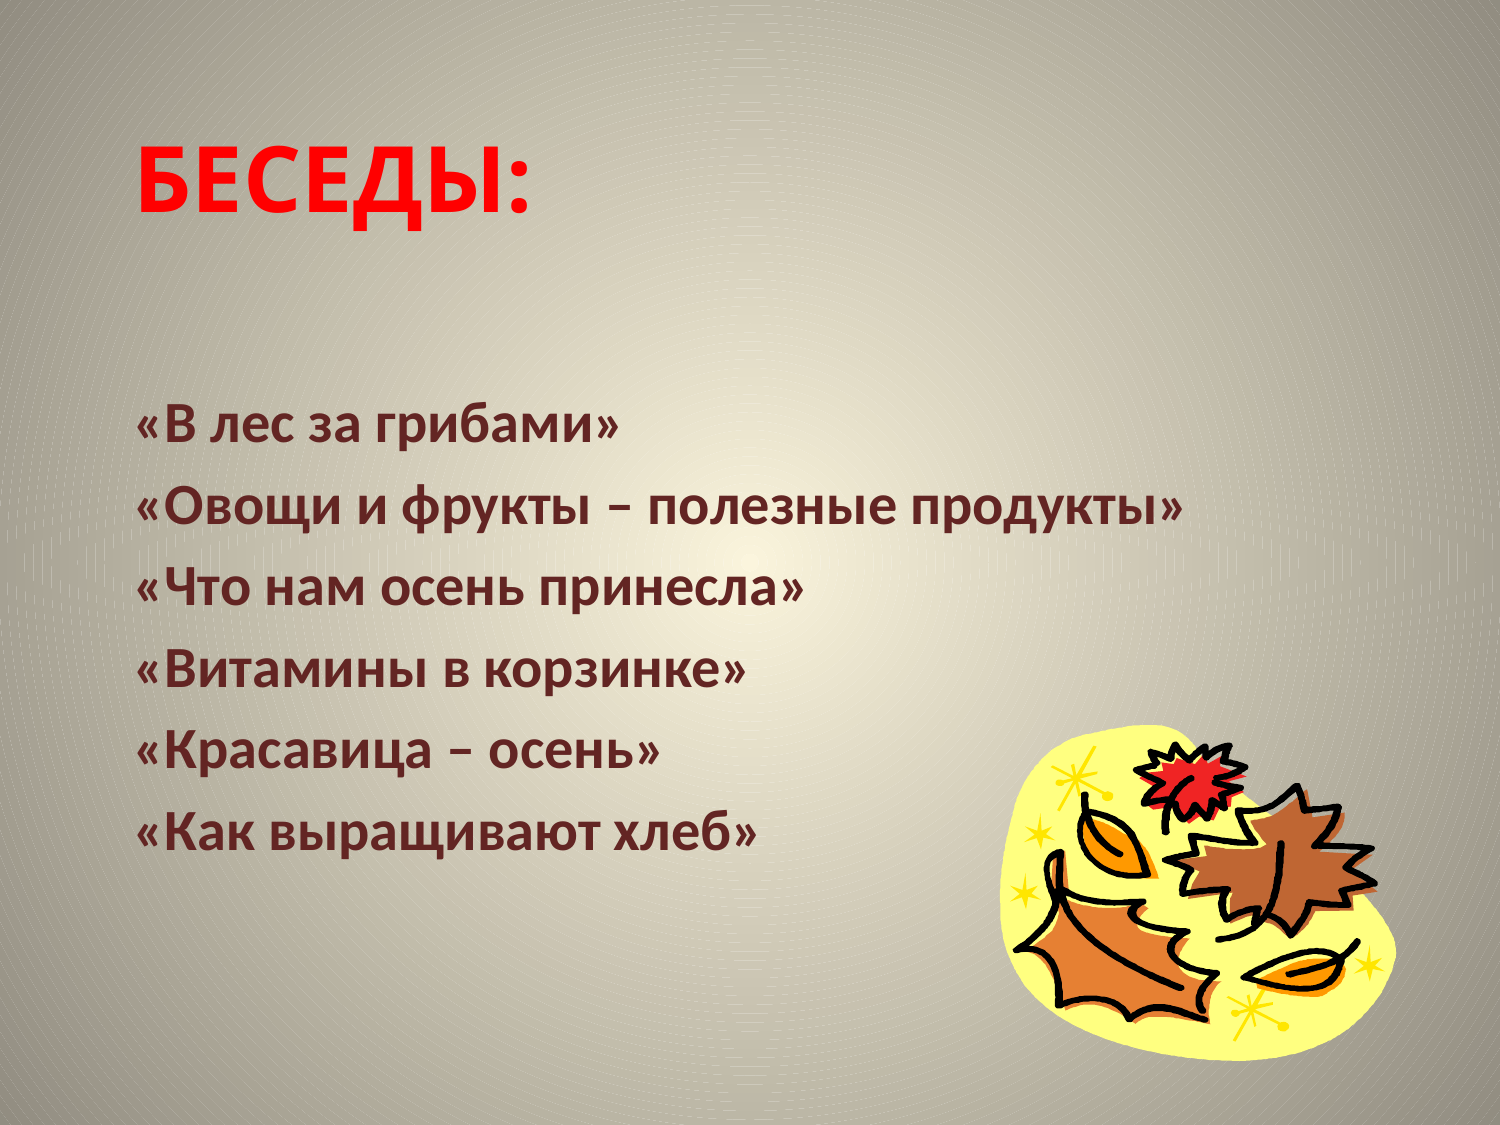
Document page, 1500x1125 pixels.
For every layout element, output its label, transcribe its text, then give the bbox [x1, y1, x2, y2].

picture [999, 724, 1397, 1062]
list «В лес за грибами» «Овощи и фрукты – полезные продукты» «Что нам осень принесла» «Витамины в корзинке» «Красавица – осень» «Как выращивают хлеб» [118, 255, 1394, 870]
title Беседы: [118, 113, 1394, 255]
